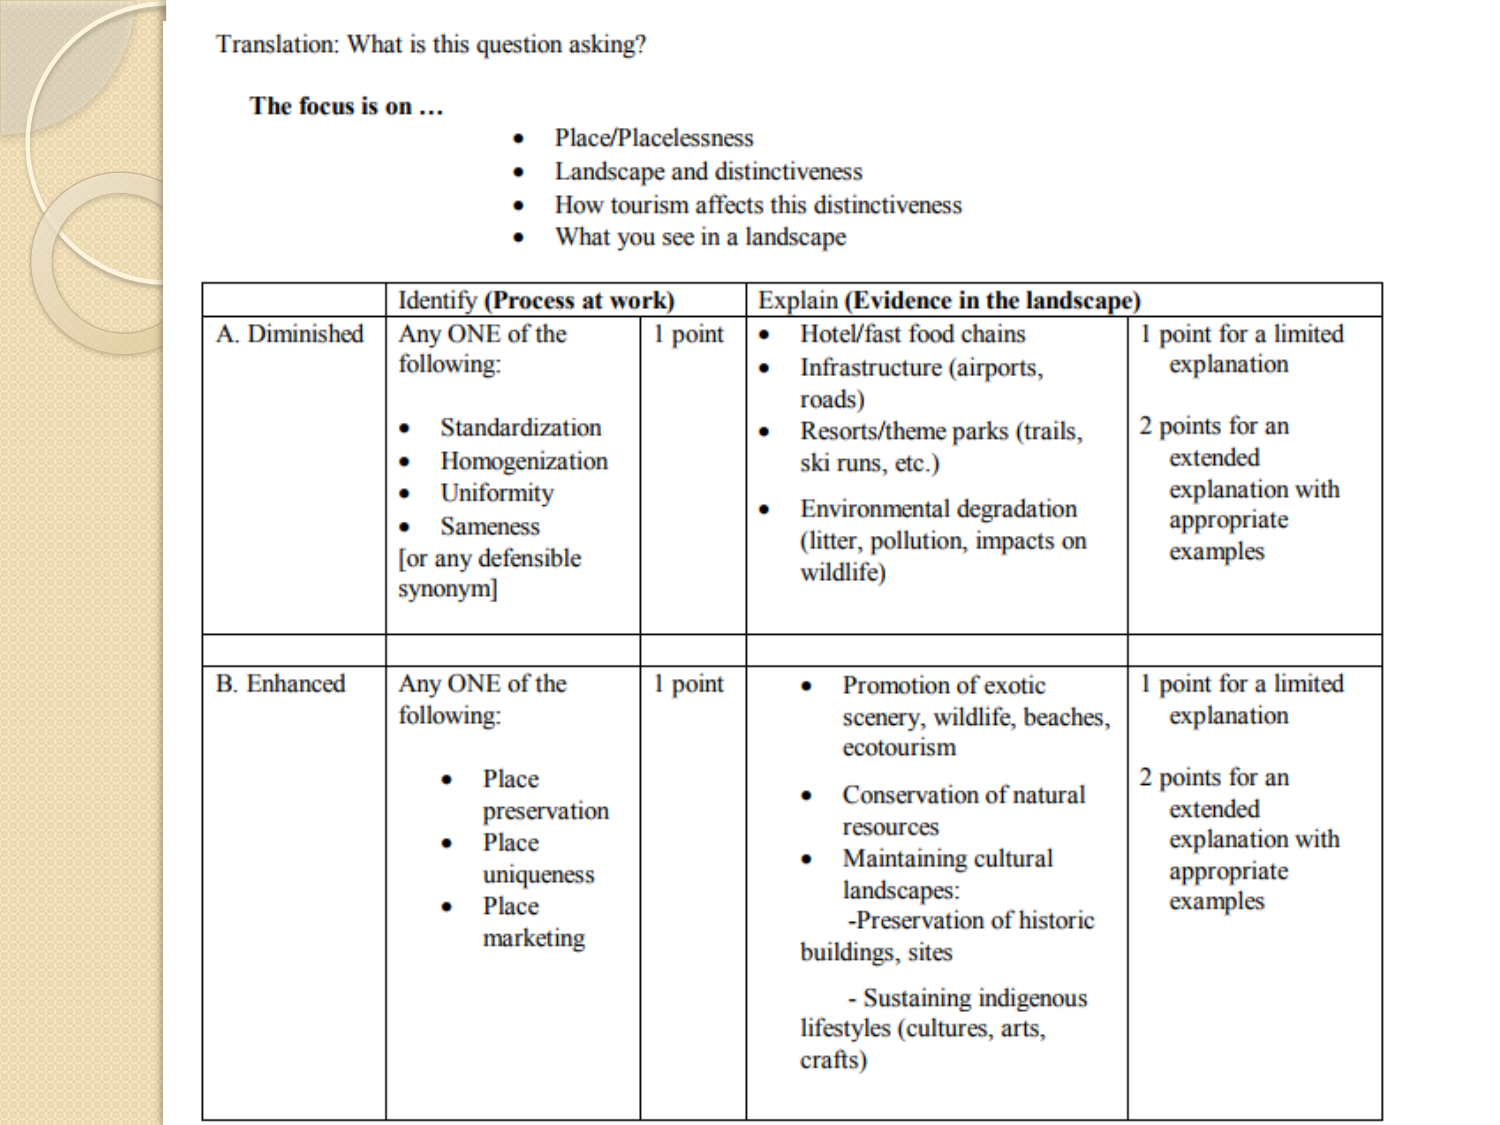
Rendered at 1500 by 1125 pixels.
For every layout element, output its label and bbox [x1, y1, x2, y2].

picture [163, 20, 1404, 1125]
